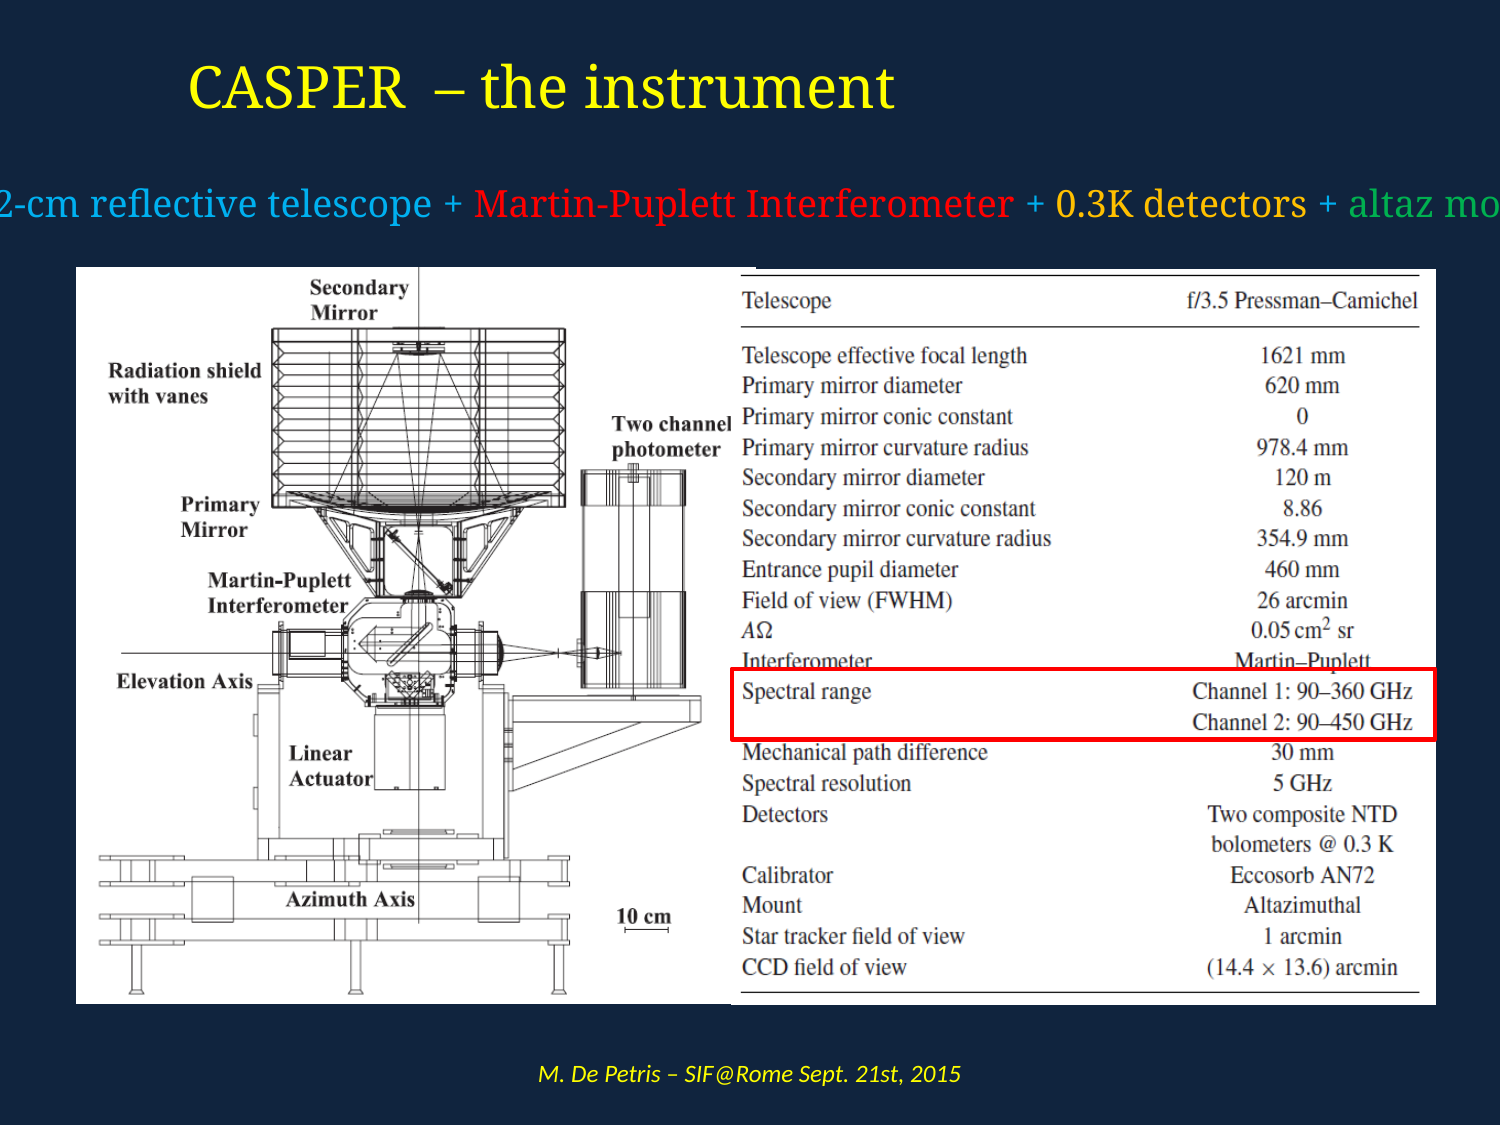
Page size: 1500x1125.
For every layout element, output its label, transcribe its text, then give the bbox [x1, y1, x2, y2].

text_box CASPER – the instrument [172, 42, 1472, 128]
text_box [76, 266, 1436, 1005]
footer M. De Petris – SIF@Rome Sept. 21st, 2015 [512, 1042, 988, 1103]
text_box 62-cm reflective telescope + Martin-Puplett Interferometer + 0.3K detectors + altaz mount [0, 172, 1500, 233]
